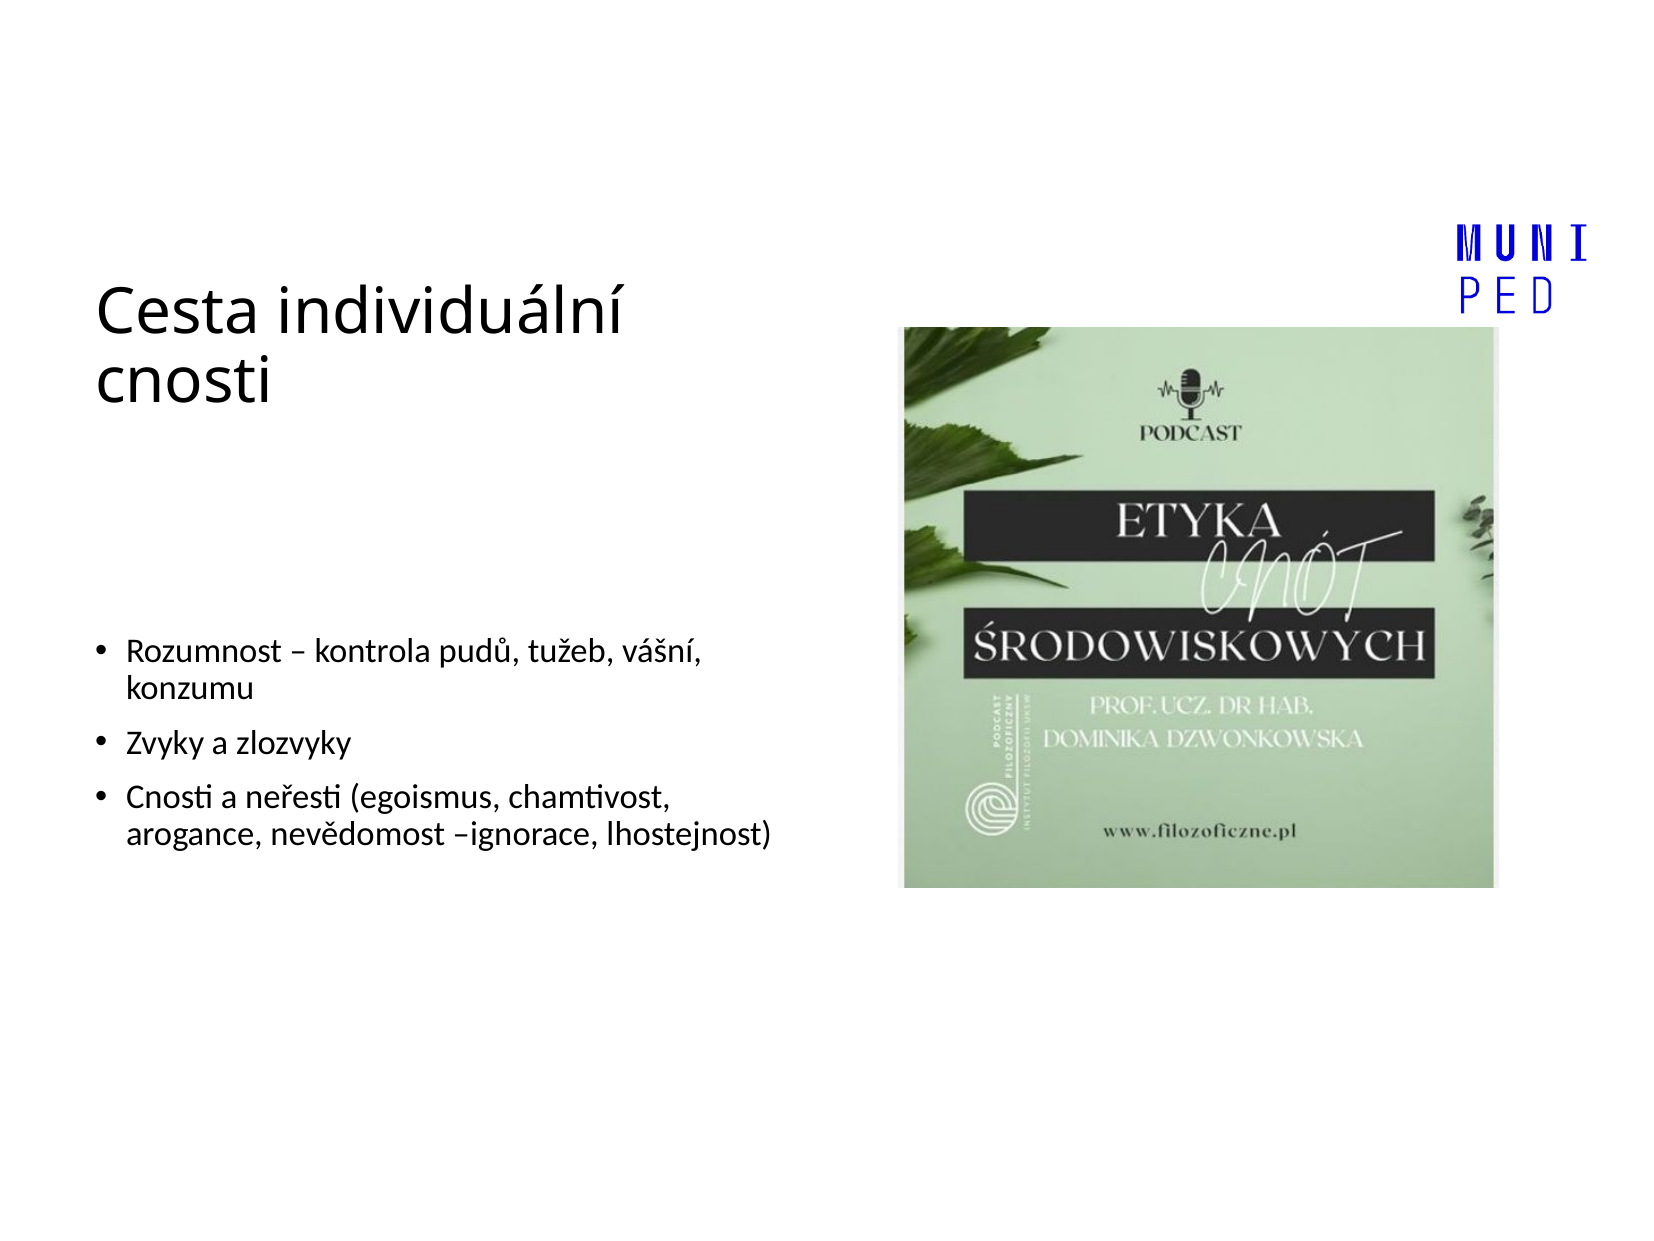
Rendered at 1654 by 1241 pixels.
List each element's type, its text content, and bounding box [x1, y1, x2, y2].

title Cesta individuální cnosti [79, 271, 699, 425]
list Rozumnost – kontrola pudů, tužeb, vášní, konzumu Zvyky a zlozvyky Cnosti a neřesti (egoismus, chamtivost, arogance, nevědomost –ignorace, lhostejnost) [80, 471, 789, 1070]
picture [897, 201, 1609, 888]
